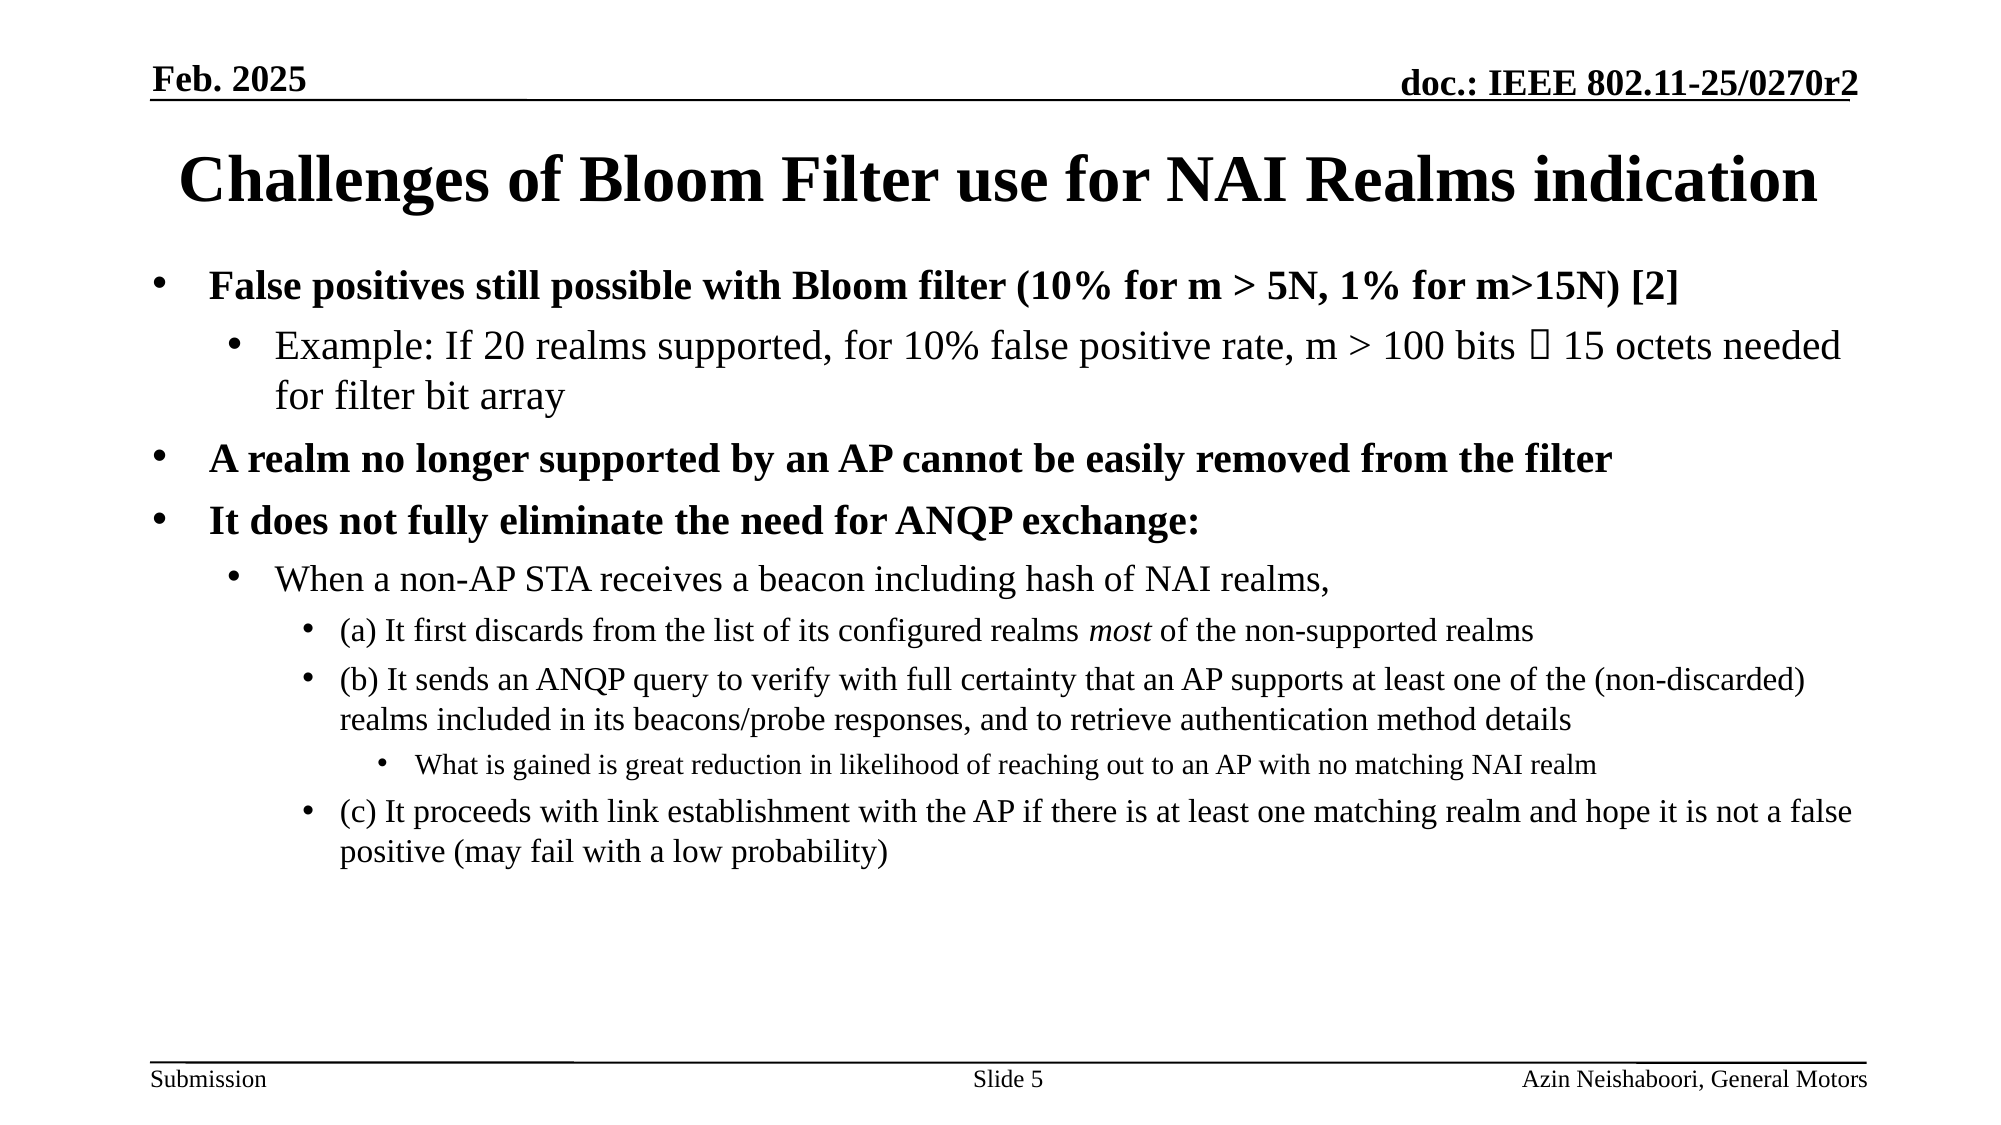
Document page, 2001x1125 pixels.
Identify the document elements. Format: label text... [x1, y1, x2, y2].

list False positives still possible with Bloom filter (10% for m > 5N, 1% for m>15N) [2] Example: If 20 realms supported, for 10% false positive rate, m > 100 bits  15 octets needed for filter bit array A realm no longer supported by an AP cannot be easily removed from the filter It does not fully eliminate the need for ANQP exchange: When a non-AP STA receives a beacon including hash of NAI realms, (a) It first discards from the list of its configured realms most of the non-supported realms (b) It sends an ANQP query to verify with full certainty that an AP supports at least one of the (non-discarded) realms included in its beacons/probe responses, and to retrieve authentication method details What is gained is great reduction in likelihood of reaching out to an AP with no matching NAI realm (c) It proceeds with link establishment with the AP if there is at least one matching realm and hope it is not a false positive (may fail with a low probability) [137, 249, 1913, 1026]
slide_number Slide 5 [950, 1061, 1067, 1123]
title Challenges of Bloom Filter use for NAI Realms indication [149, 112, 1850, 238]
footer Azin Neishaboori, General Motors [1171, 1061, 1869, 1093]
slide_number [152, 54, 563, 100]
